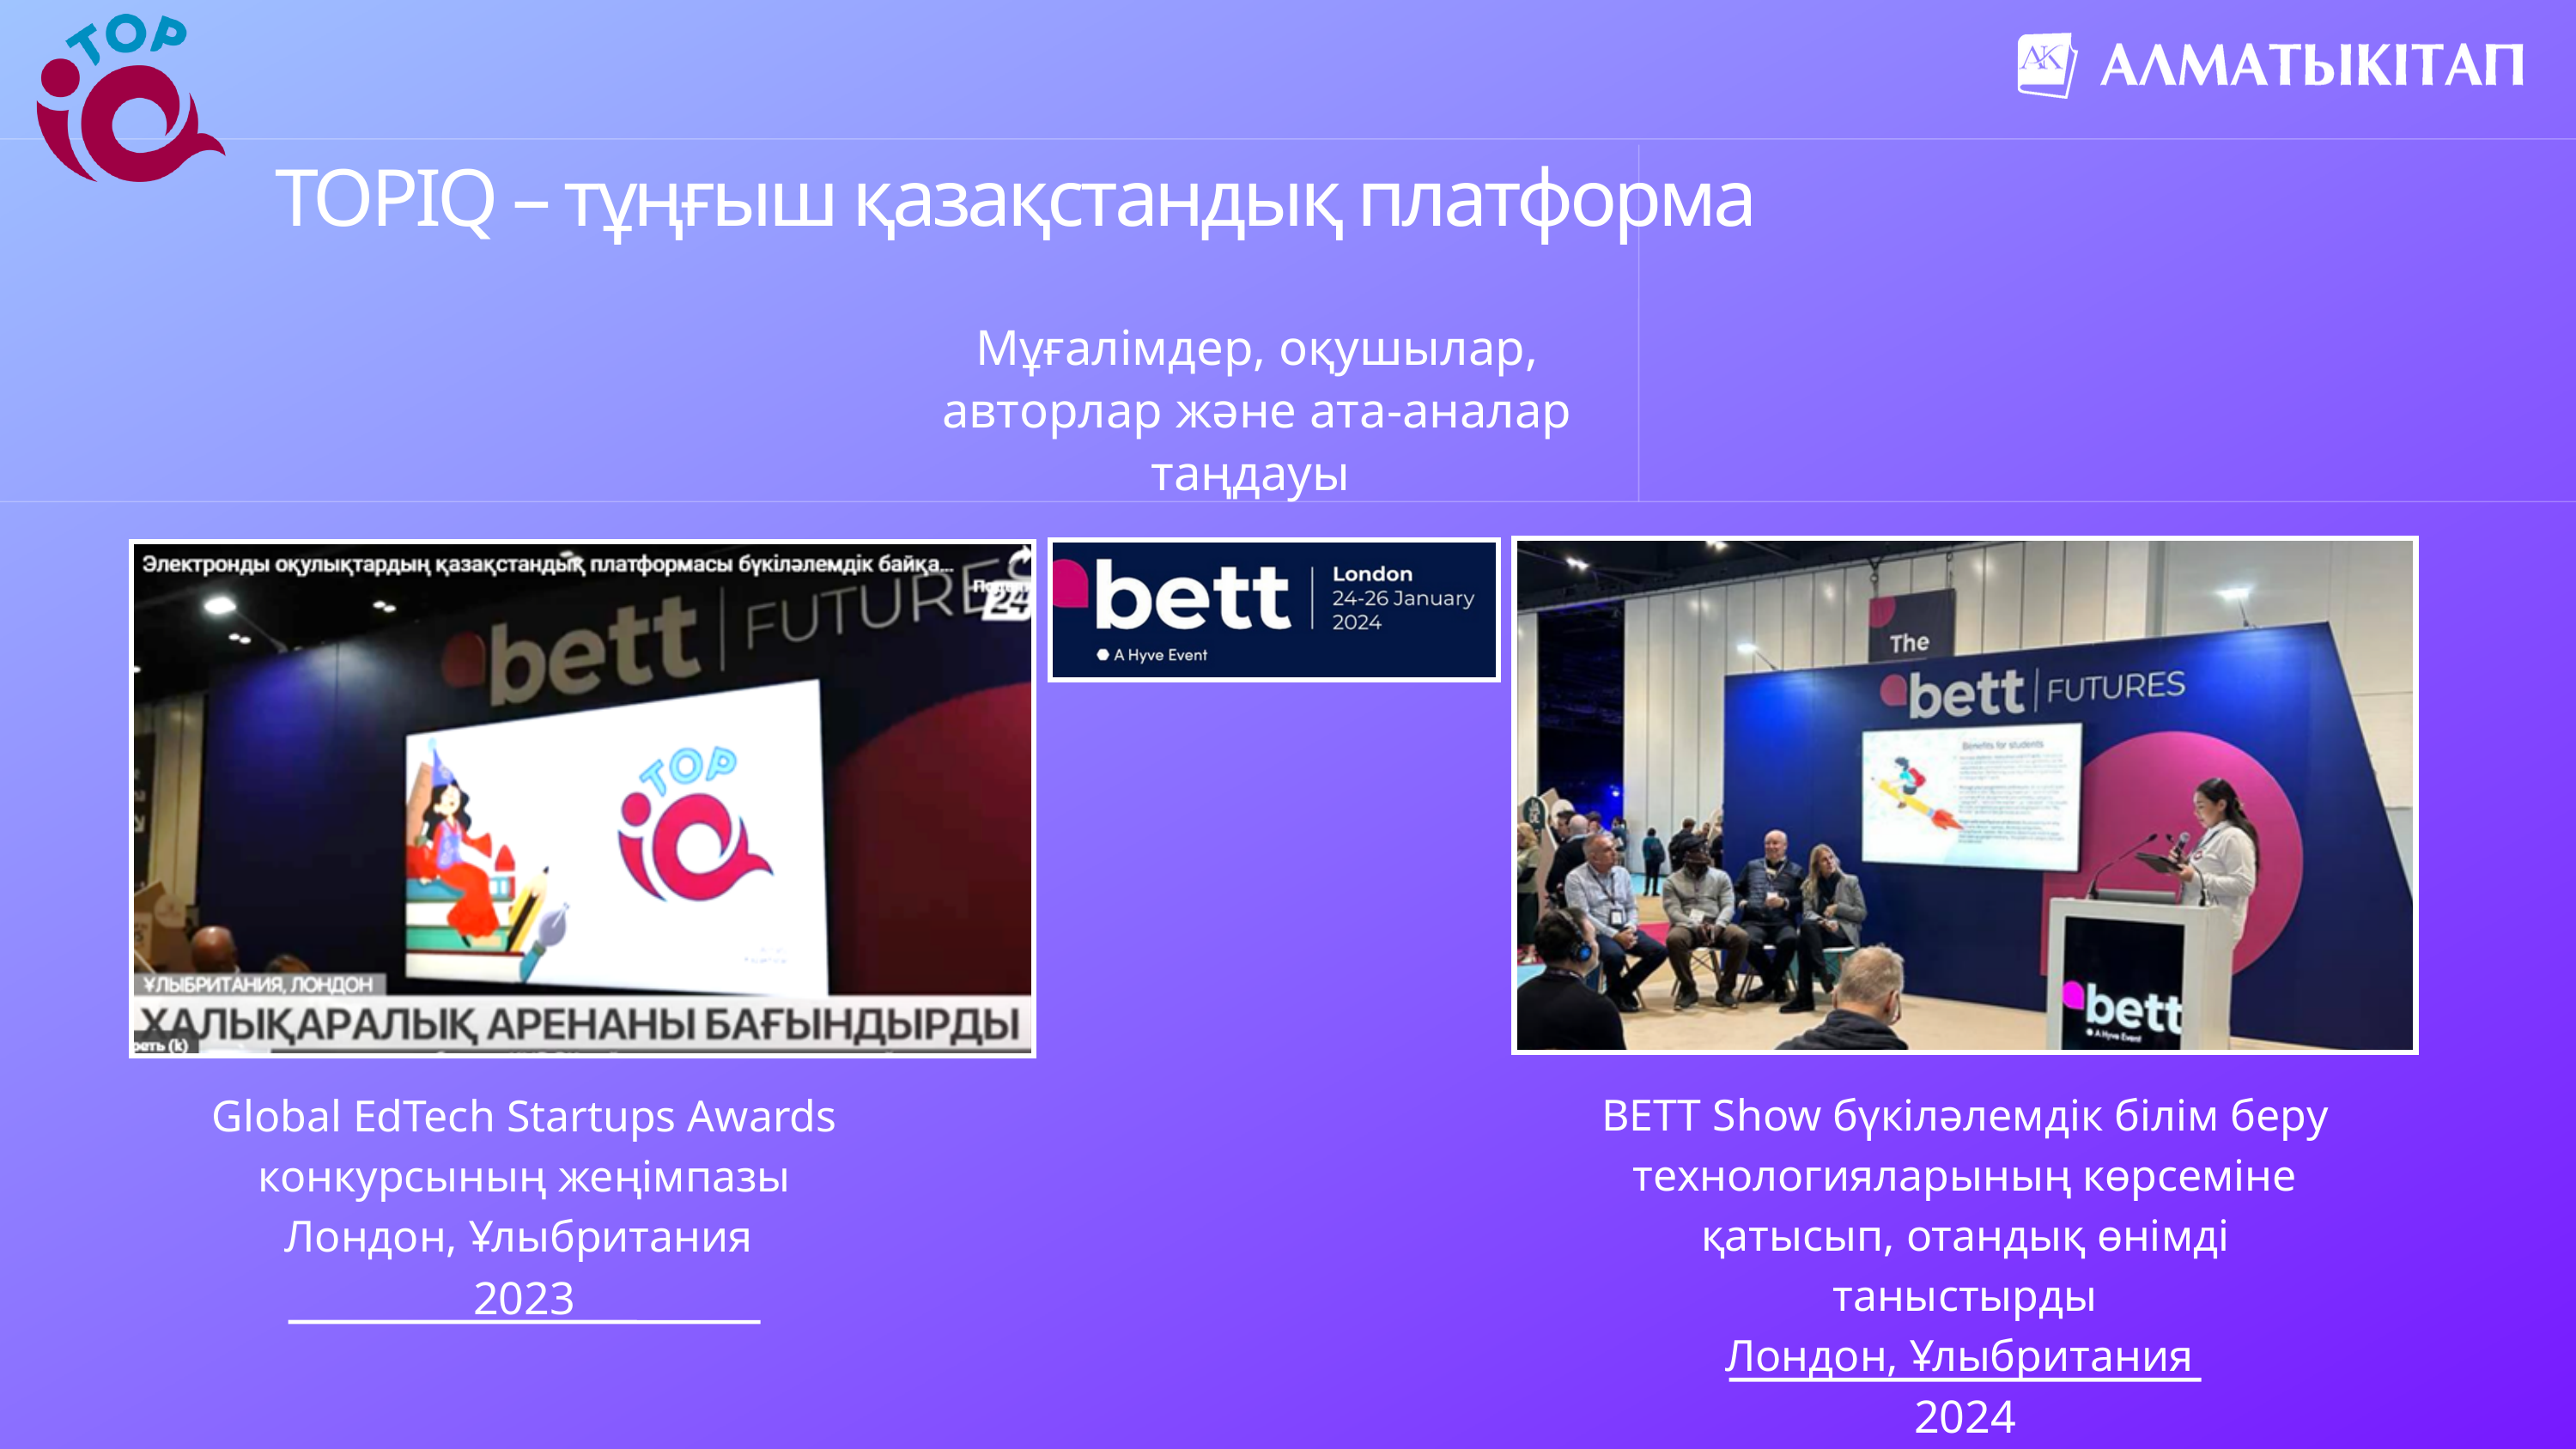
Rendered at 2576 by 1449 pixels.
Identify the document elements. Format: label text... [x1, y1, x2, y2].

text_box [0, 0, 2576, 138]
text_box [0, 139, 2576, 501]
text_box [1514, 537, 2416, 1052]
text_box [1049, 539, 1499, 681]
text_box TOPIQ – тұңғыш қазақстандық платформа [254, 155, 2294, 243]
text_box [36, 14, 226, 182]
text_box BETT Show бүкіләлемдік білім беру технологияларының көрсеміне қатысып, отандық өнімді таныстырды Лондон, Ұлыбритания 2024 [1585, 1079, 2345, 1443]
text_box [131, 541, 1035, 1056]
text_box [0, 502, 2576, 1449]
text_box Global EdTech Startups Awards конкурсының жеңімпазы Лондон, Ұлыбритания 2023 [144, 1080, 904, 1324]
text_box Мұғалімдер, оқушылар, авторлар және ата-аналар таңдауы [890, 312, 1624, 500]
text_box [2017, 33, 2524, 99]
